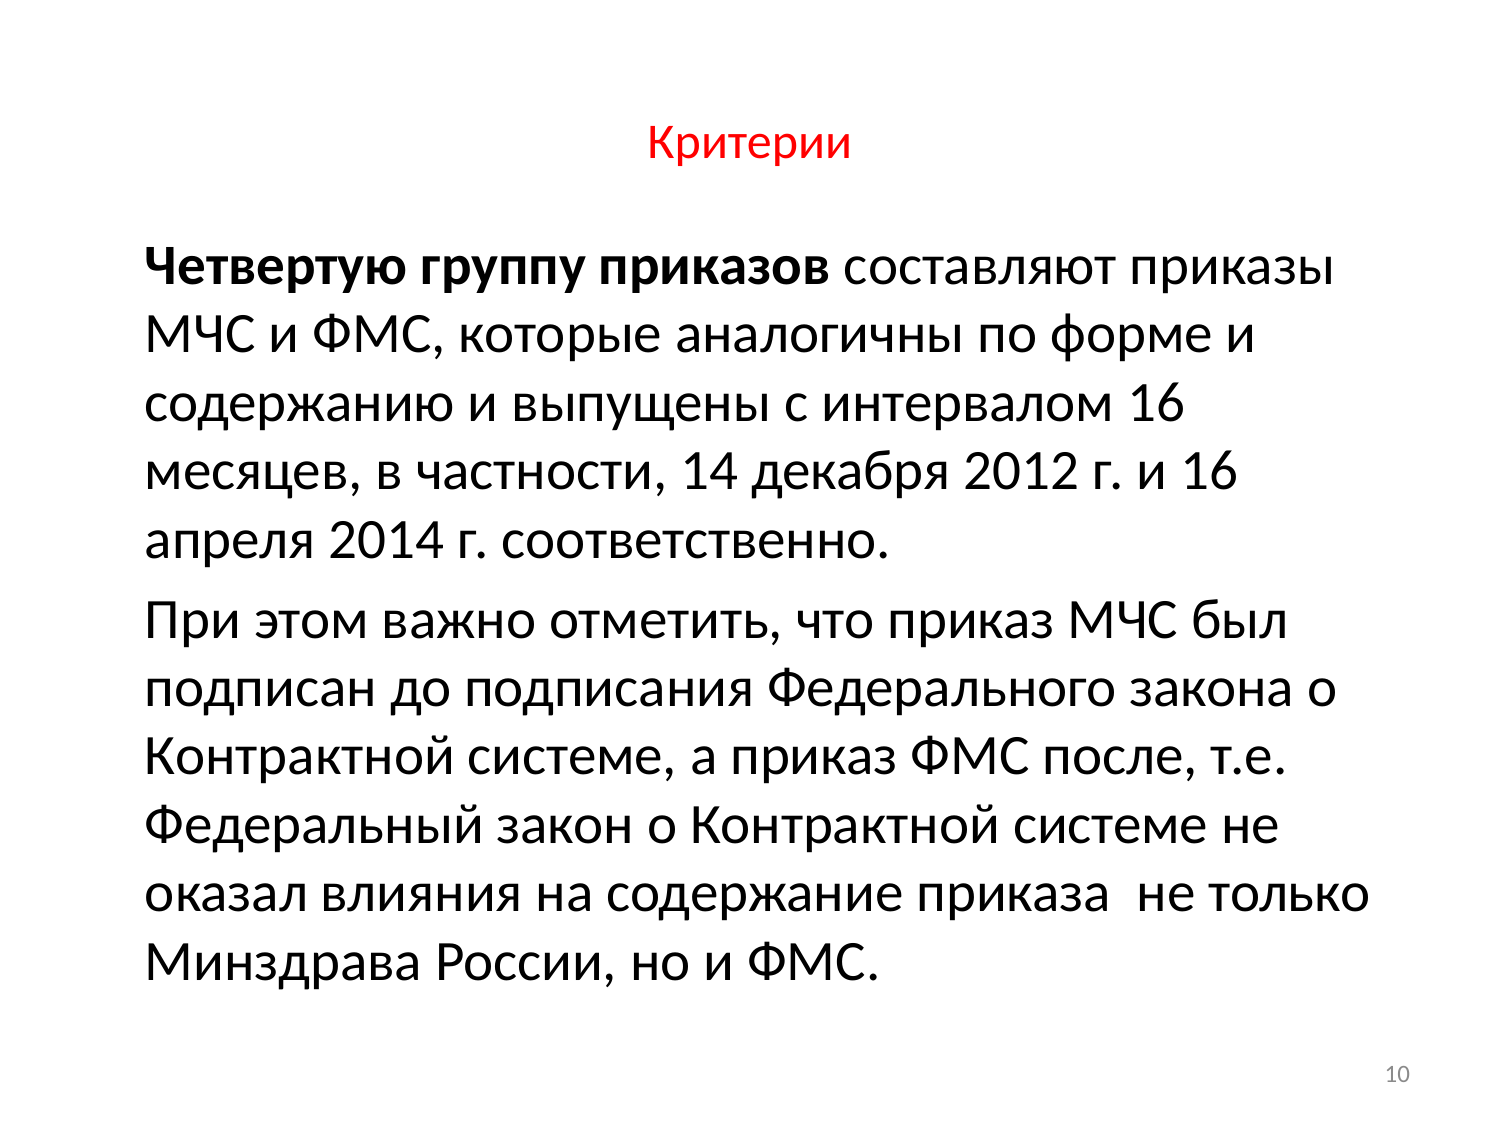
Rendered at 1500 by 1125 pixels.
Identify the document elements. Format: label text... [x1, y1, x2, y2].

slide_number 10 [1074, 1042, 1425, 1103]
title Критерии [75, 45, 1425, 219]
list Четвертую группу приказов составляют приказы МЧС и ФМС, которые аналогичны по форме и содержанию и выпущены с интервалом 16 месяцев, в частности, 14 декабря 2012 г. и 16 апреля 2014 г. соответственно. При этом важно отметить, что приказ МЧС был подписан до подписания Федерального закона о Контрактной системе, а приказ ФМС после, т.е. Федеральный закон о Контрактной системе не оказал влияния на содержание приказа не только Минздрава России, но и ФМС. [75, 219, 1425, 1005]
